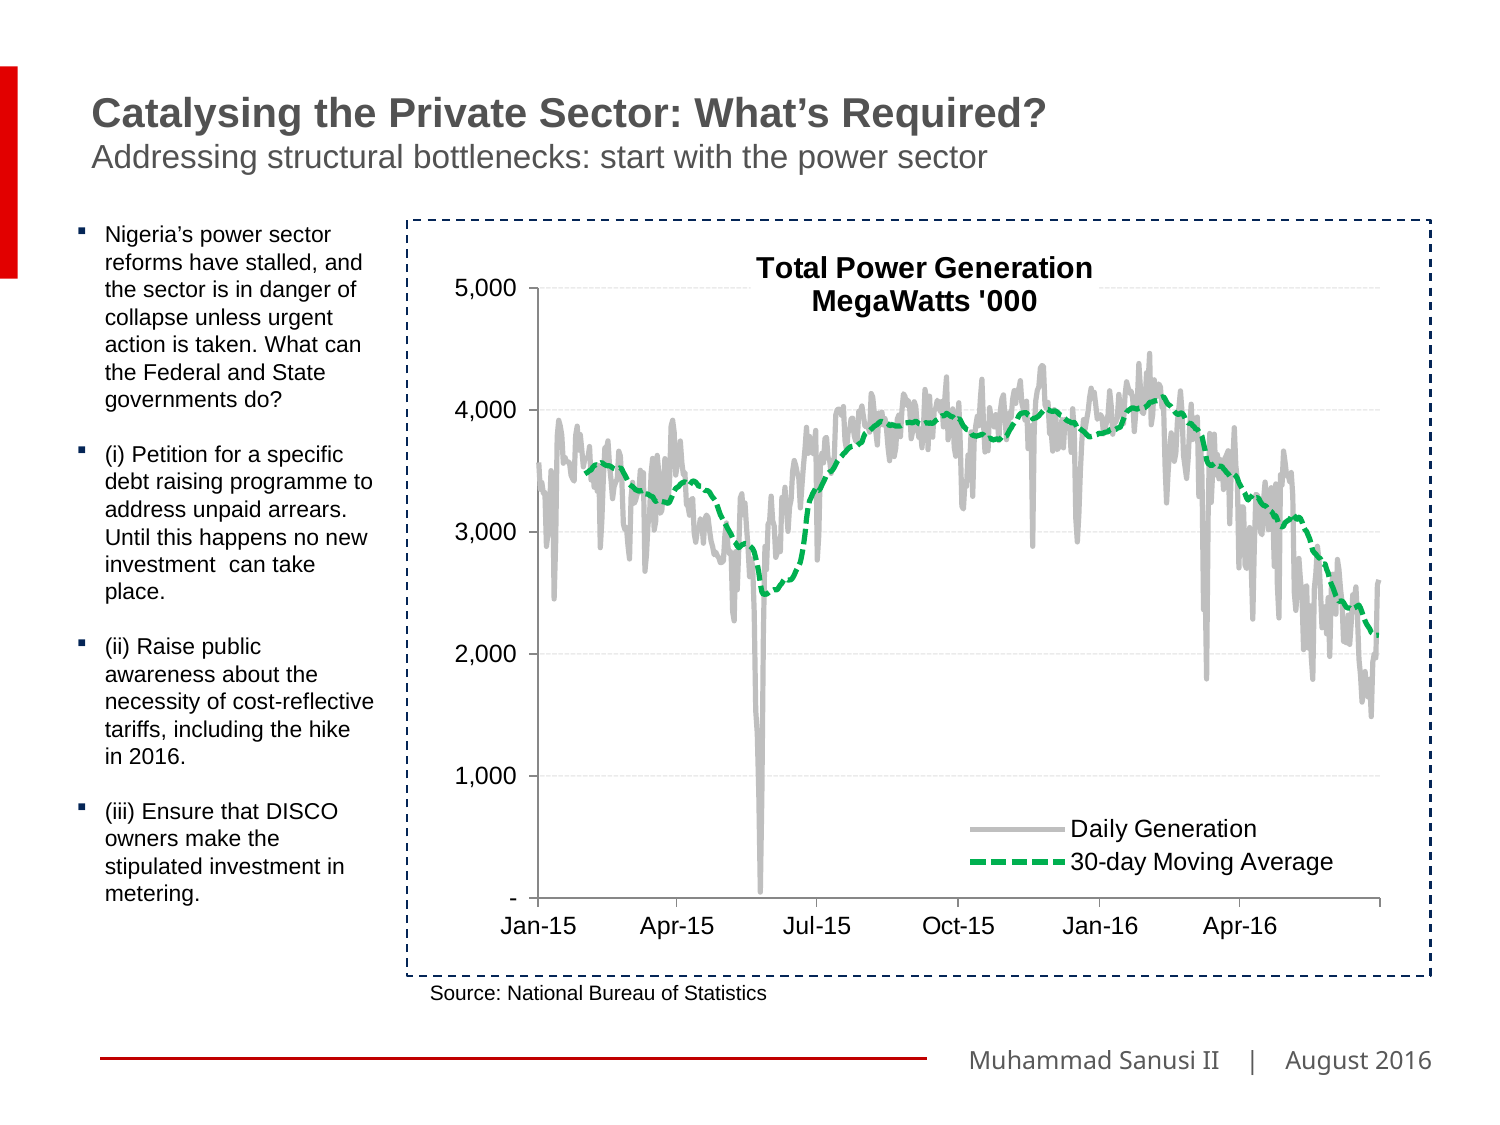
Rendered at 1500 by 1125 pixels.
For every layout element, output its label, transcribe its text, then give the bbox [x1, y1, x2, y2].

text_box Catalysing the Private Sector: What’s Required? Addressing structural bottlenecks: start with the power sector [76, 78, 1376, 183]
chart [418, 219, 1431, 977]
text_box Nigeria’s power sector reforms have stalled, and the sector is in danger of collapse unless urgent action is taken. What can the Federal and State governments do? (i) Petition for a specific debt raising programme to address unpaid arrears. Until this happens no new investment can take place. (ii) Raise public awareness about the necessity of cost-reflective tariffs, including the hike in 2016. (iii) Ensure that DISCO owners make the stipulated investment in metering. [76, 219, 376, 941]
text_box Source: National Bureau of Statistics [419, 982, 963, 1012]
text_box [405, 218, 419, 978]
